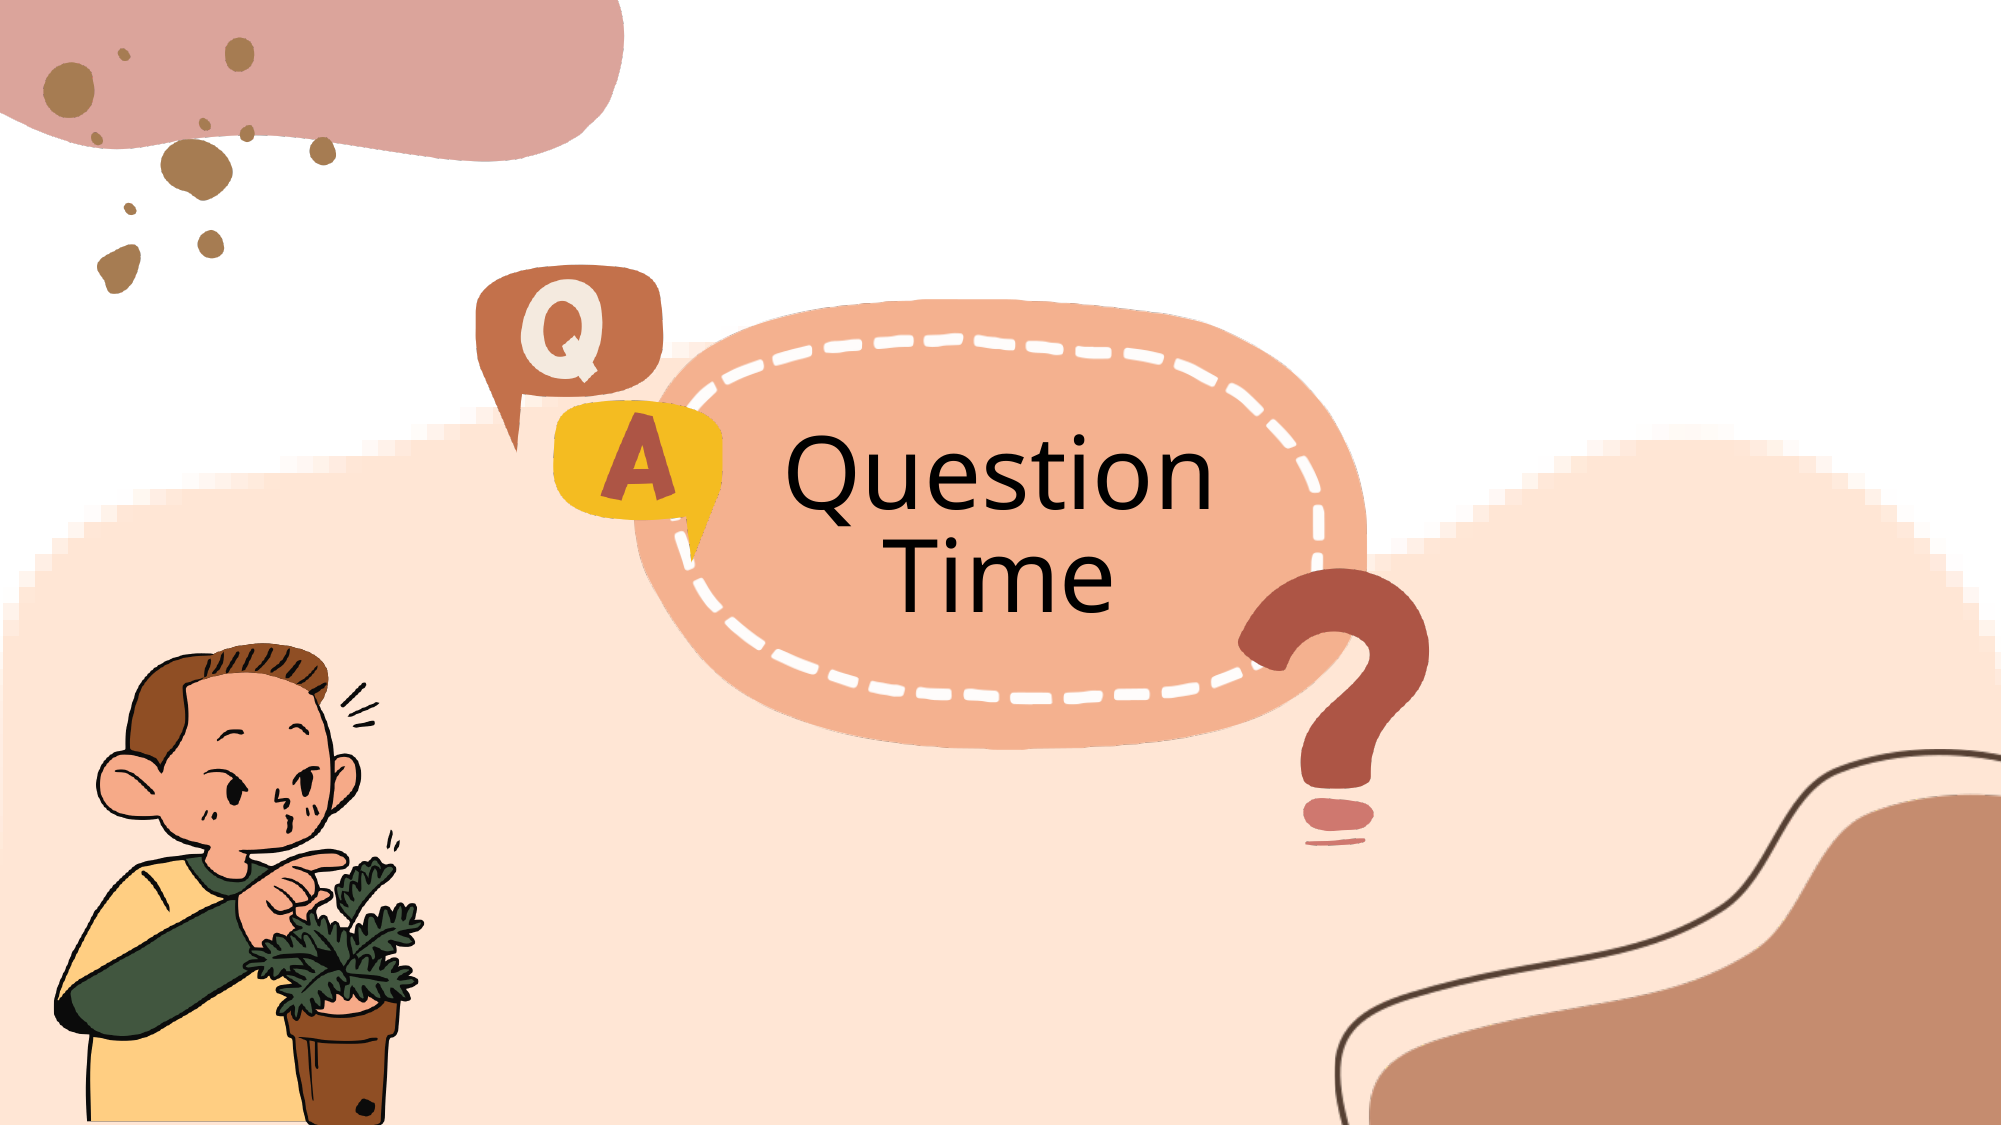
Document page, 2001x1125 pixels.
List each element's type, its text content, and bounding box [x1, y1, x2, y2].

text_box [0, 0, 633, 173]
text_box [1368, 326, 2000, 749]
text_box [632, 299, 1368, 750]
text_box Question Time [767, 426, 1233, 634]
text_box [475, 262, 723, 563]
text_box [1232, 562, 1437, 846]
text_box [1334, 749, 2000, 1125]
text_box [53, 636, 425, 1125]
text_box [42, 37, 337, 294]
text_box [0, 326, 1334, 1125]
